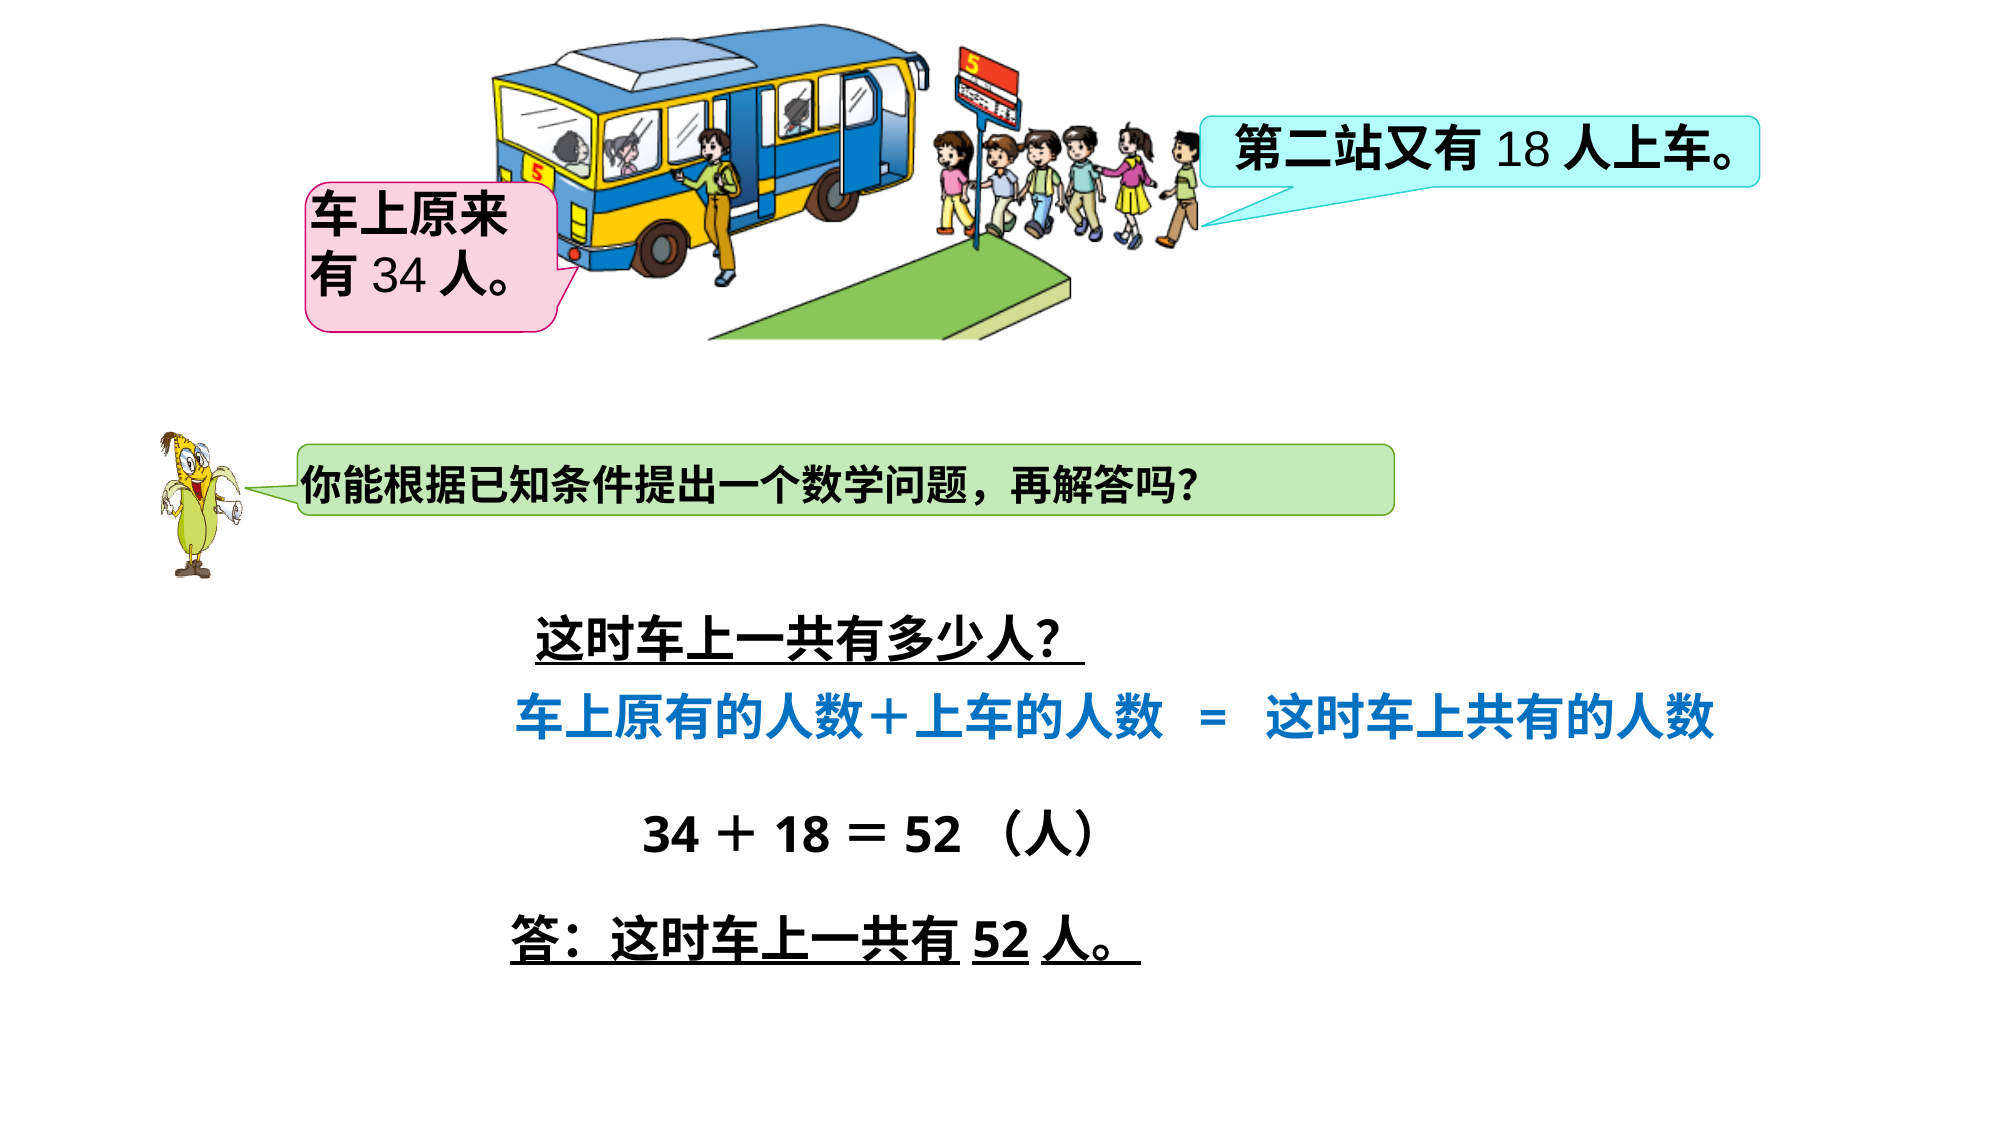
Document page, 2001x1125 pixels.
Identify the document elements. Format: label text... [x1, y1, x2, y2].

text_box 答：这时车上一共有52人。 [495, 899, 1156, 975]
text_box 这时车上一共有多少人？ [520, 600, 1101, 676]
text_box 34＋18＝52（人） [627, 794, 1138, 870]
text_box 车上原来 有34人。 [289, 172, 469, 313]
picture [469, 0, 1227, 426]
text_box [1227, 186, 1753, 223]
text_box 车上原有的人数＋上车的人数 = 这时车上共有的人数 [499, 678, 1731, 754]
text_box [157, 426, 1469, 582]
text_box [306, 313, 469, 333]
text_box 第二站又有18人上车。 [1227, 105, 1865, 186]
